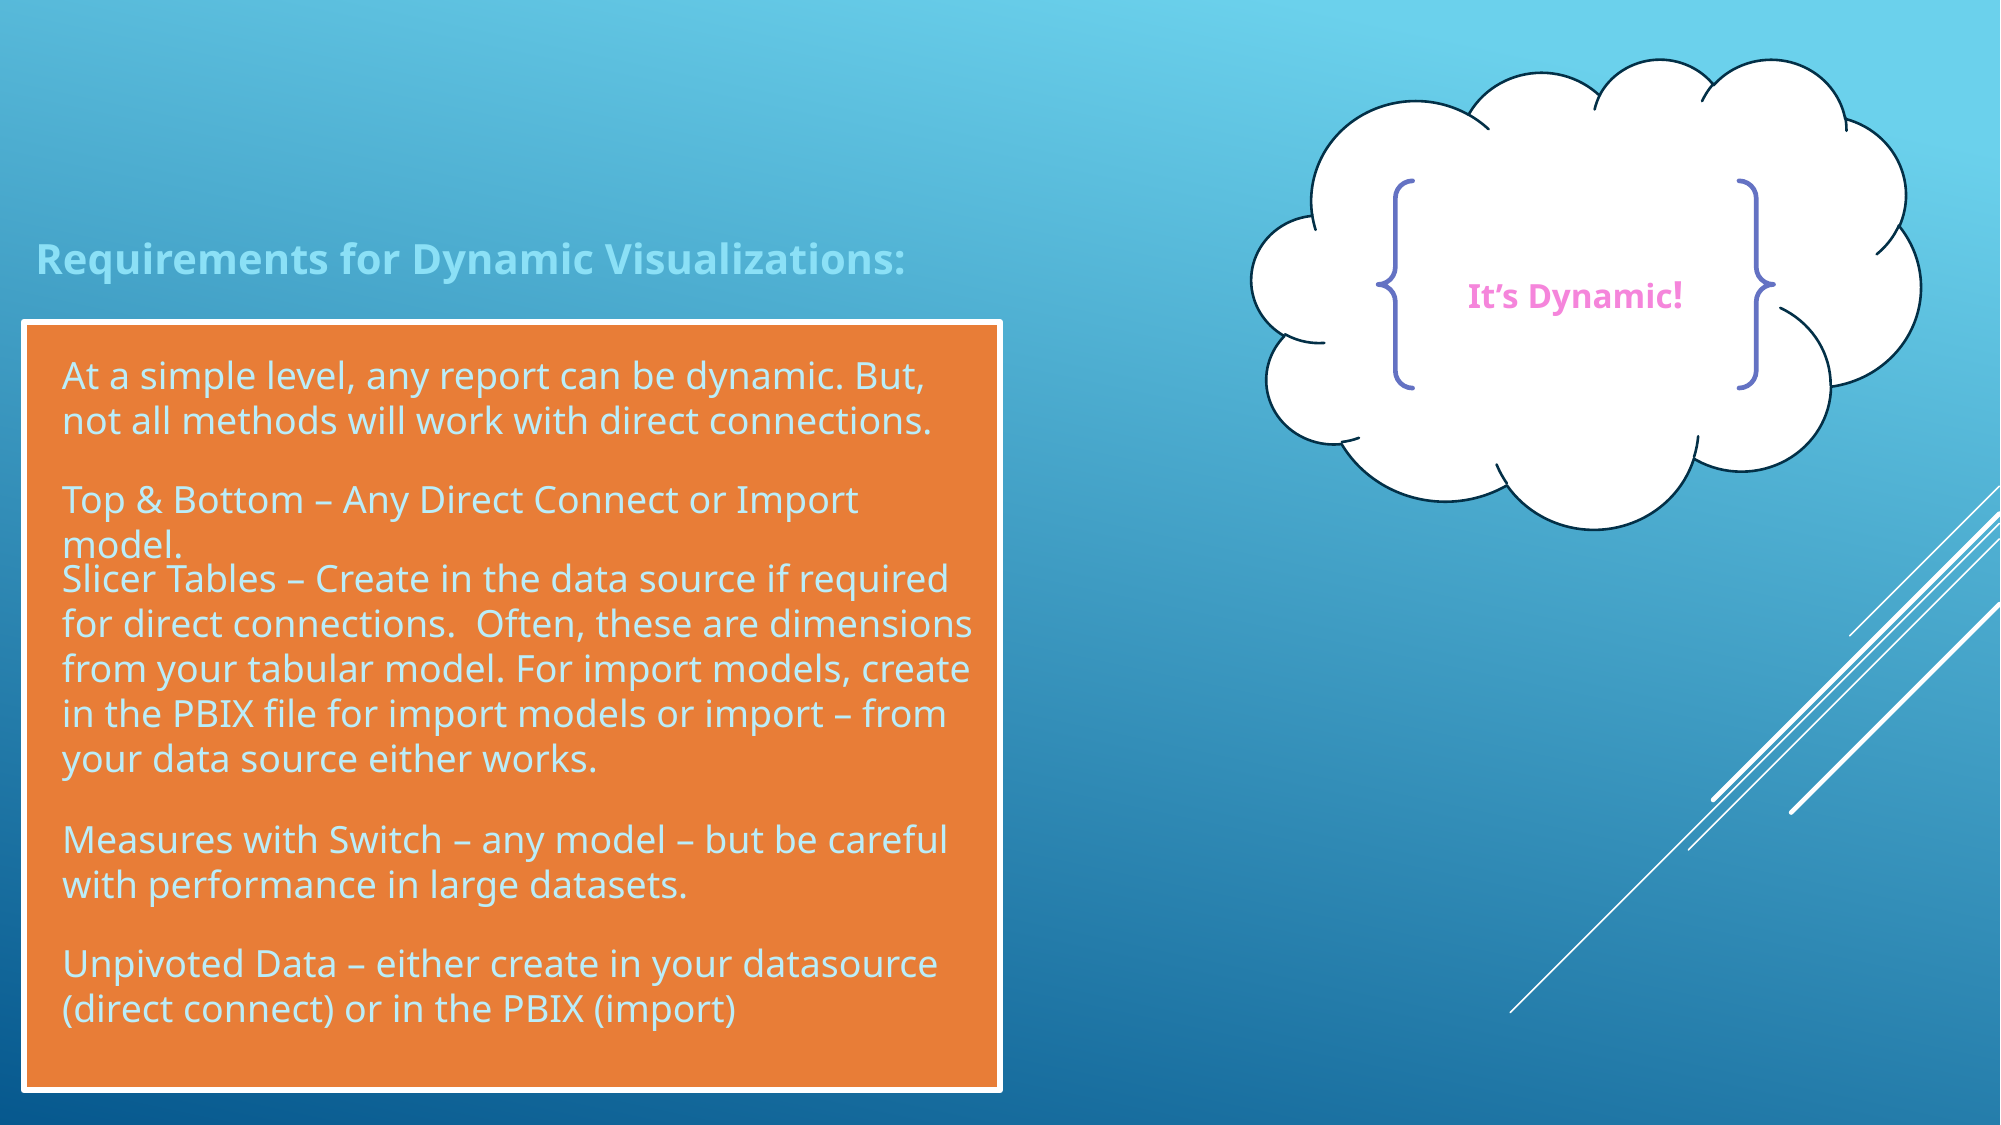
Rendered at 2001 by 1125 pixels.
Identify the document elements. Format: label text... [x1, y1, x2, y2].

text_box Unpivoted Data – either create in your datasource (direct connect) or in the PBIX (import) [62, 940, 1000, 1031]
text_box Top & Bottom – Any Direct Connect or Import model. [62, 476, 970, 555]
text_box At a simple level, any report can be dynamic. But, not all methods will work with direct connections. [62, 351, 990, 442]
text_box [23, 321, 1001, 1092]
text_box [1249, 58, 1923, 532]
text_box Measures with Switch – any model – but be careful with performance in large datasets. [62, 816, 980, 907]
text_box It’s Dynamic! [1375, 178, 1776, 391]
text_box Requirements for Dynamic Visualizations: [35, 209, 980, 283]
text_box Slicer Tables – Create in the data source if required for direct connections. Often, these are dimensions from your tabular model. For import models, create in the PBIX file for import models or import – from your data source either works. [62, 555, 990, 781]
